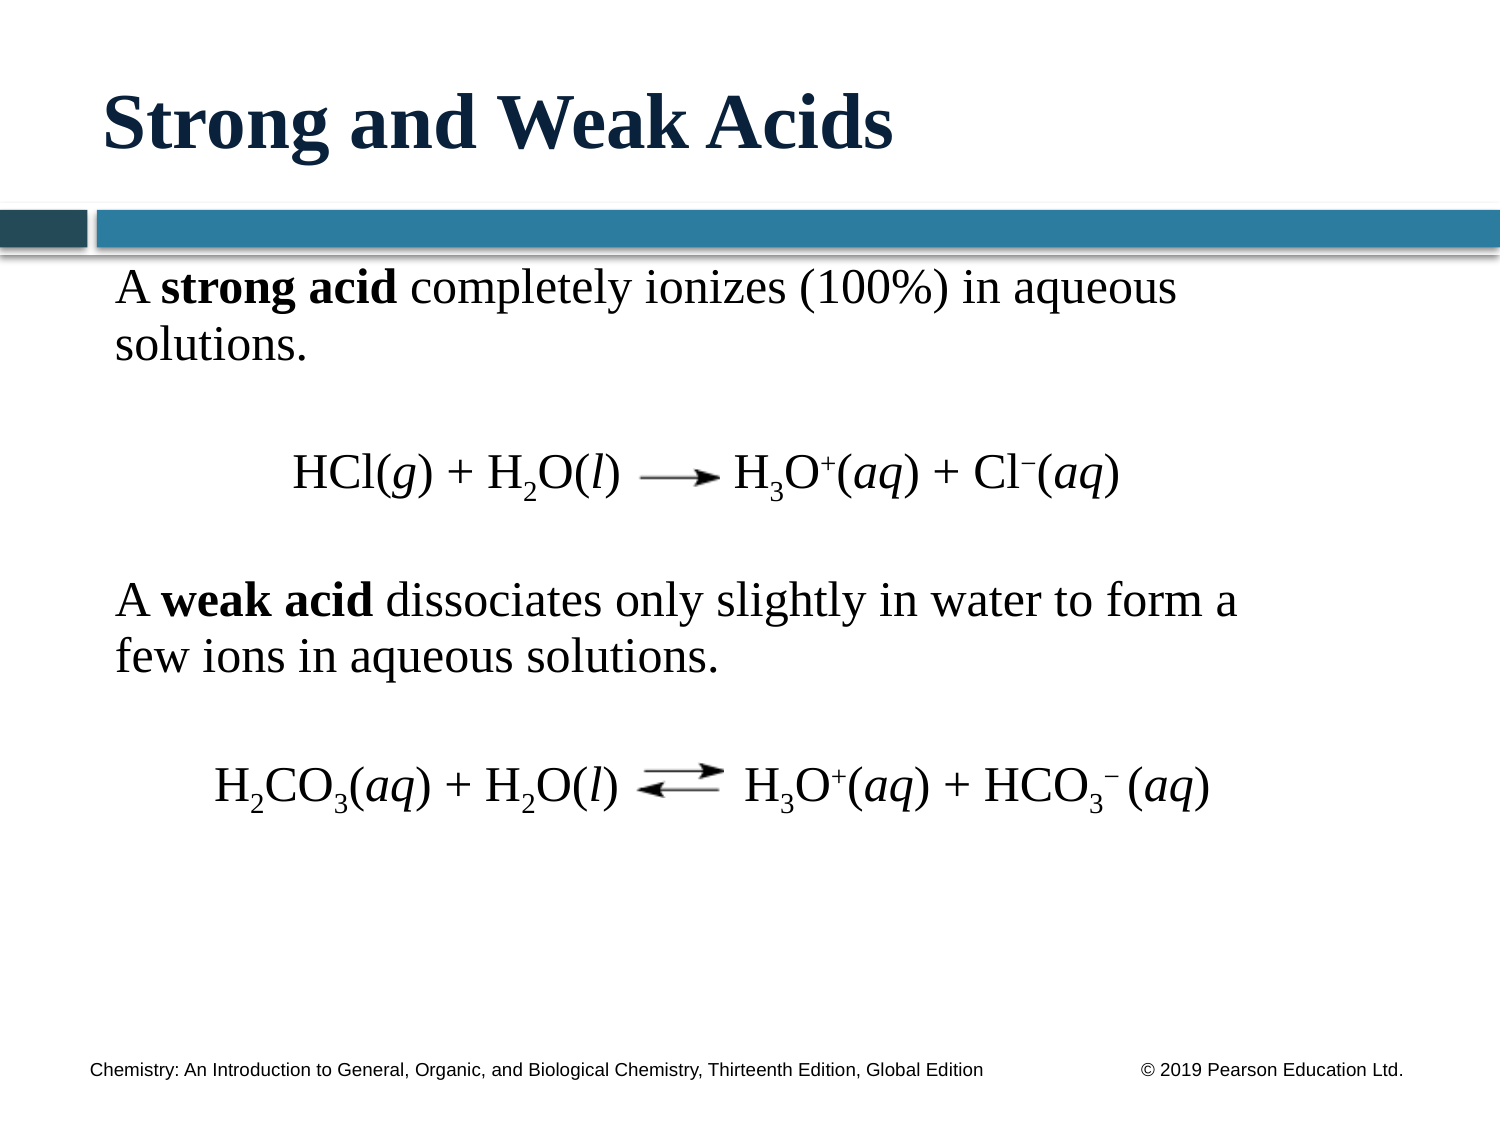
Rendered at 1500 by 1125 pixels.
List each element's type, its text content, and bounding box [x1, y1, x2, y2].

title Strong and Weak Acids [87, 35, 1335, 199]
picture [636, 467, 721, 488]
list A strong acid completely ionizes (100%) in aqueous solutions. HCl(g) + H2O(l) H3O+(aq) + Cl−(aq) A weak acid dissociates only slightly in water to form a few ions in aqueous solutions. H2CO3(aq) + H2O(l) H3O+(aq) + HCO3− (aq) [99, 249, 1325, 1038]
picture [636, 762, 725, 799]
